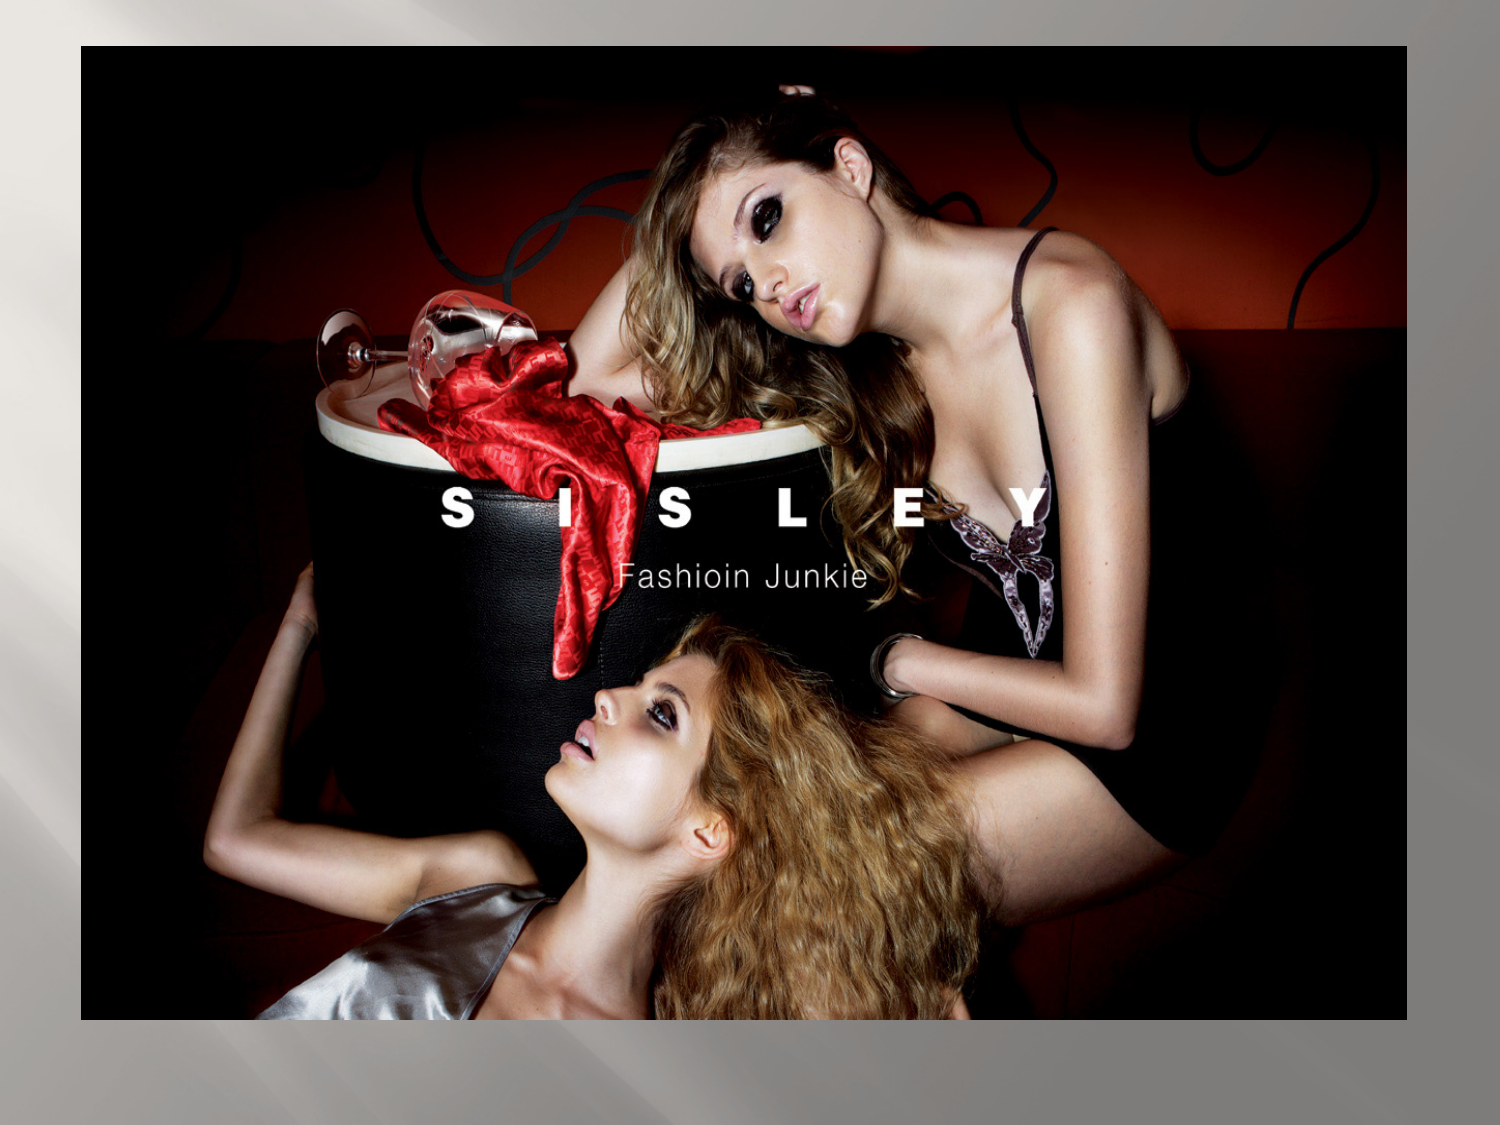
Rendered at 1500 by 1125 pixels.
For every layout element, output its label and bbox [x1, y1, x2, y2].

list [80, 46, 1407, 1021]
